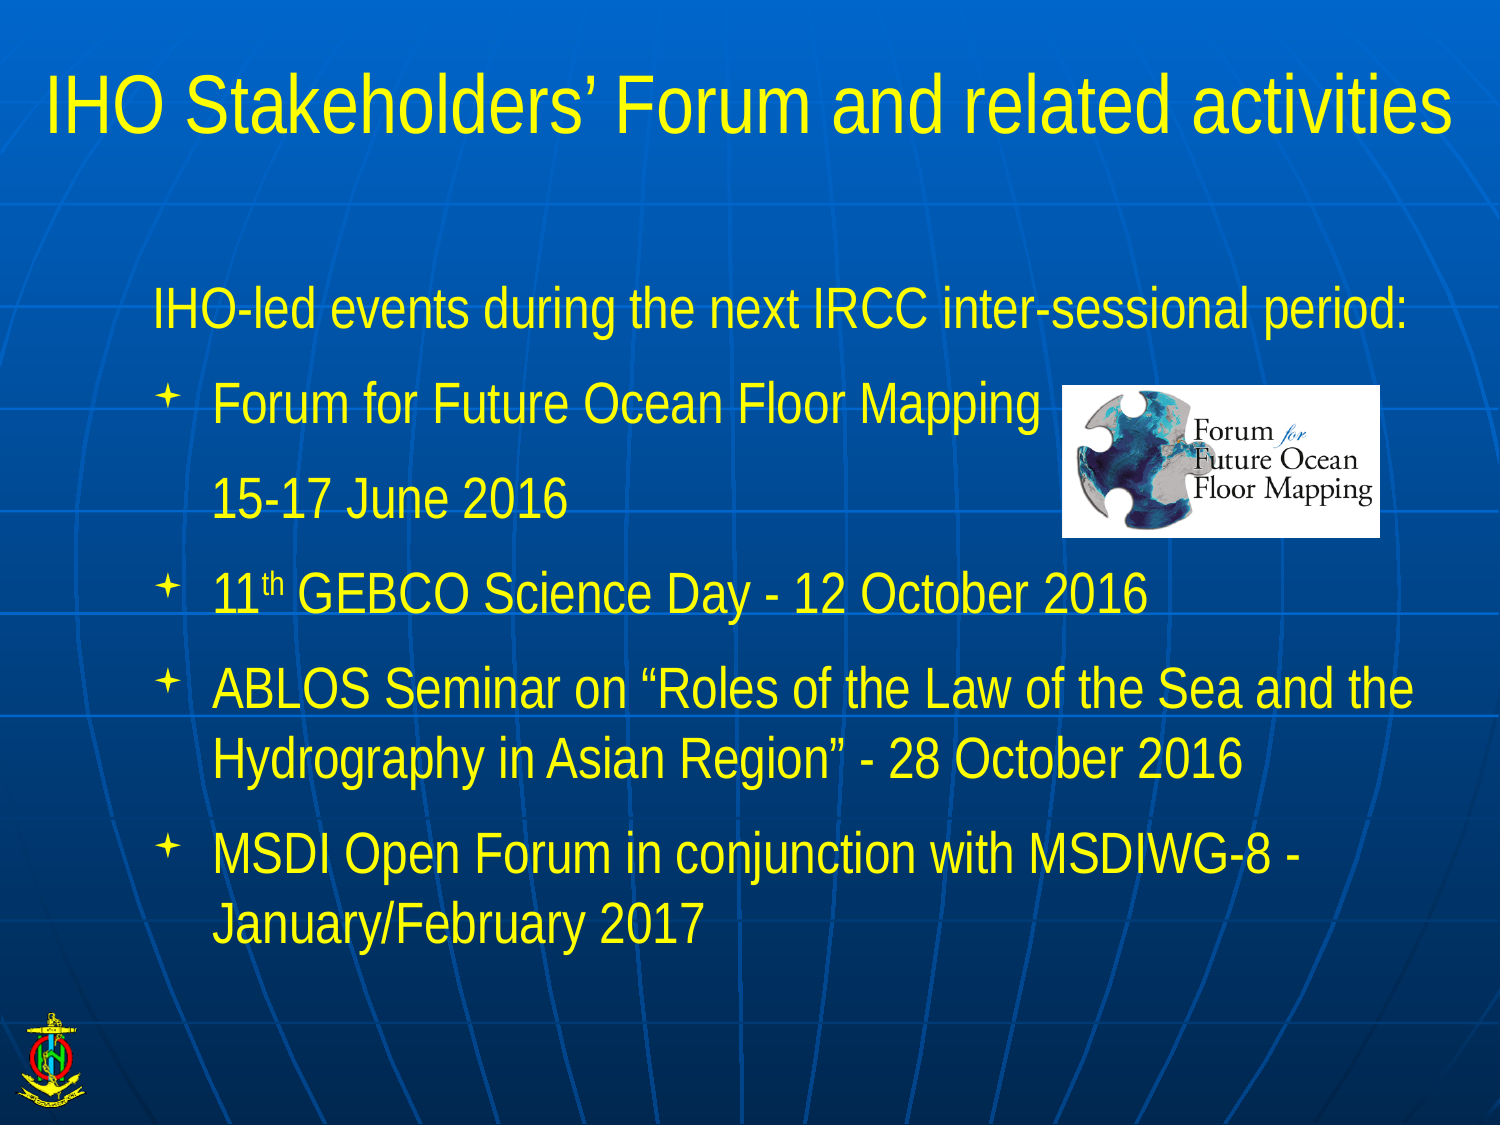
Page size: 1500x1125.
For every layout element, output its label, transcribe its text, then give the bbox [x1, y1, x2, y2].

title IHO Stakeholders’ Forum and related activities [0, 6, 1500, 195]
list IHO-led events during the next IRCC inter-sessional period: Forum for Future Ocean Floor Mapping 15-17 June 2016 11th GEBCO Science Day - 12 October 2016 ABLOS Seminar on “Roles of the Law of the Sea and the Hydrography in Asian Region” - 28 October 2016 MSDI Open Forum in conjunction with MSDIWG-8 - January/February 2017 [137, 262, 1476, 1033]
picture [14, 1012, 87, 1108]
picture [1062, 385, 1381, 538]
